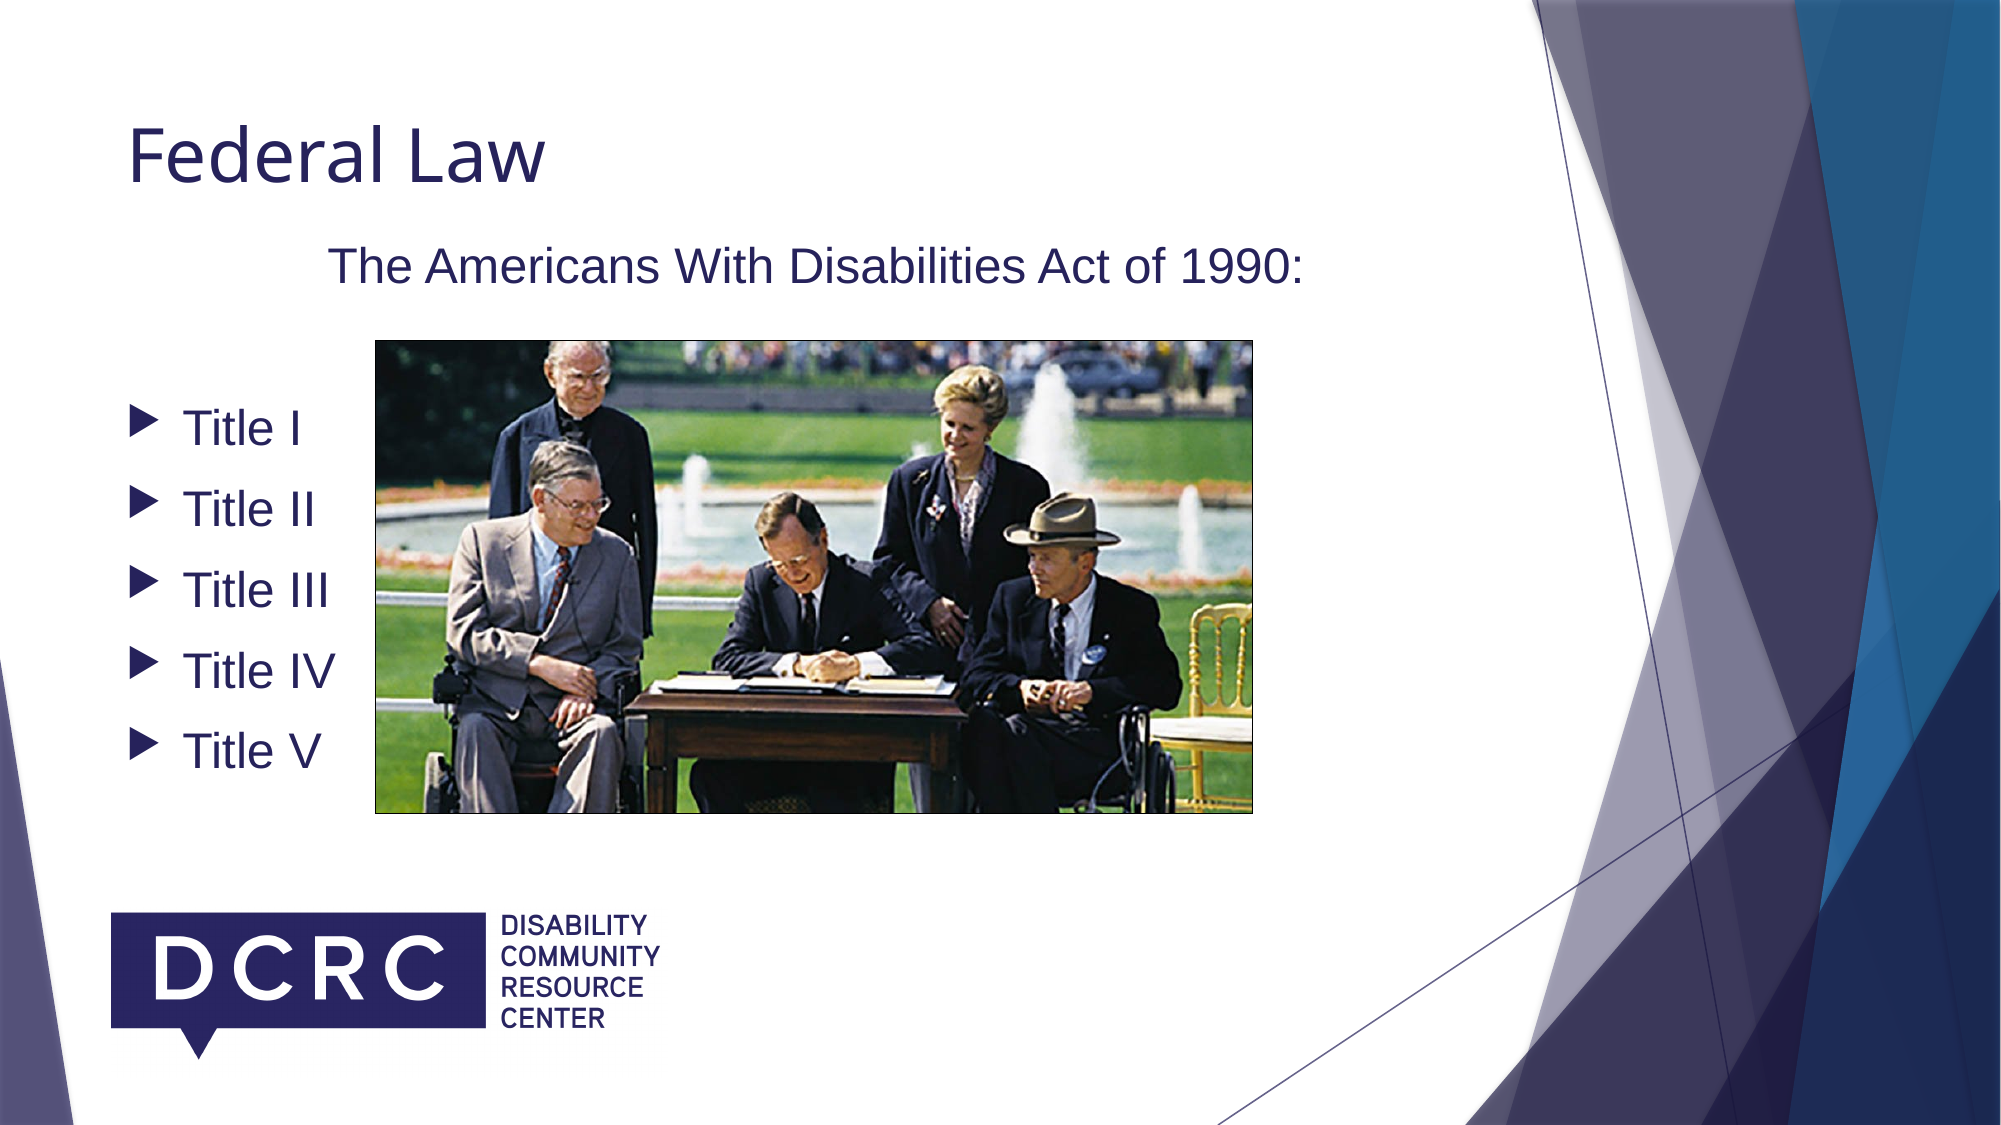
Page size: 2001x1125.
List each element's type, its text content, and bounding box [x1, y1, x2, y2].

picture [374, 340, 1254, 814]
picture [111, 907, 668, 1078]
title Federal Law [111, 99, 1522, 226]
list The Americans With Disabilities Act of 1990: Title I Title II Title III Title IV Title V [111, 226, 1522, 898]
